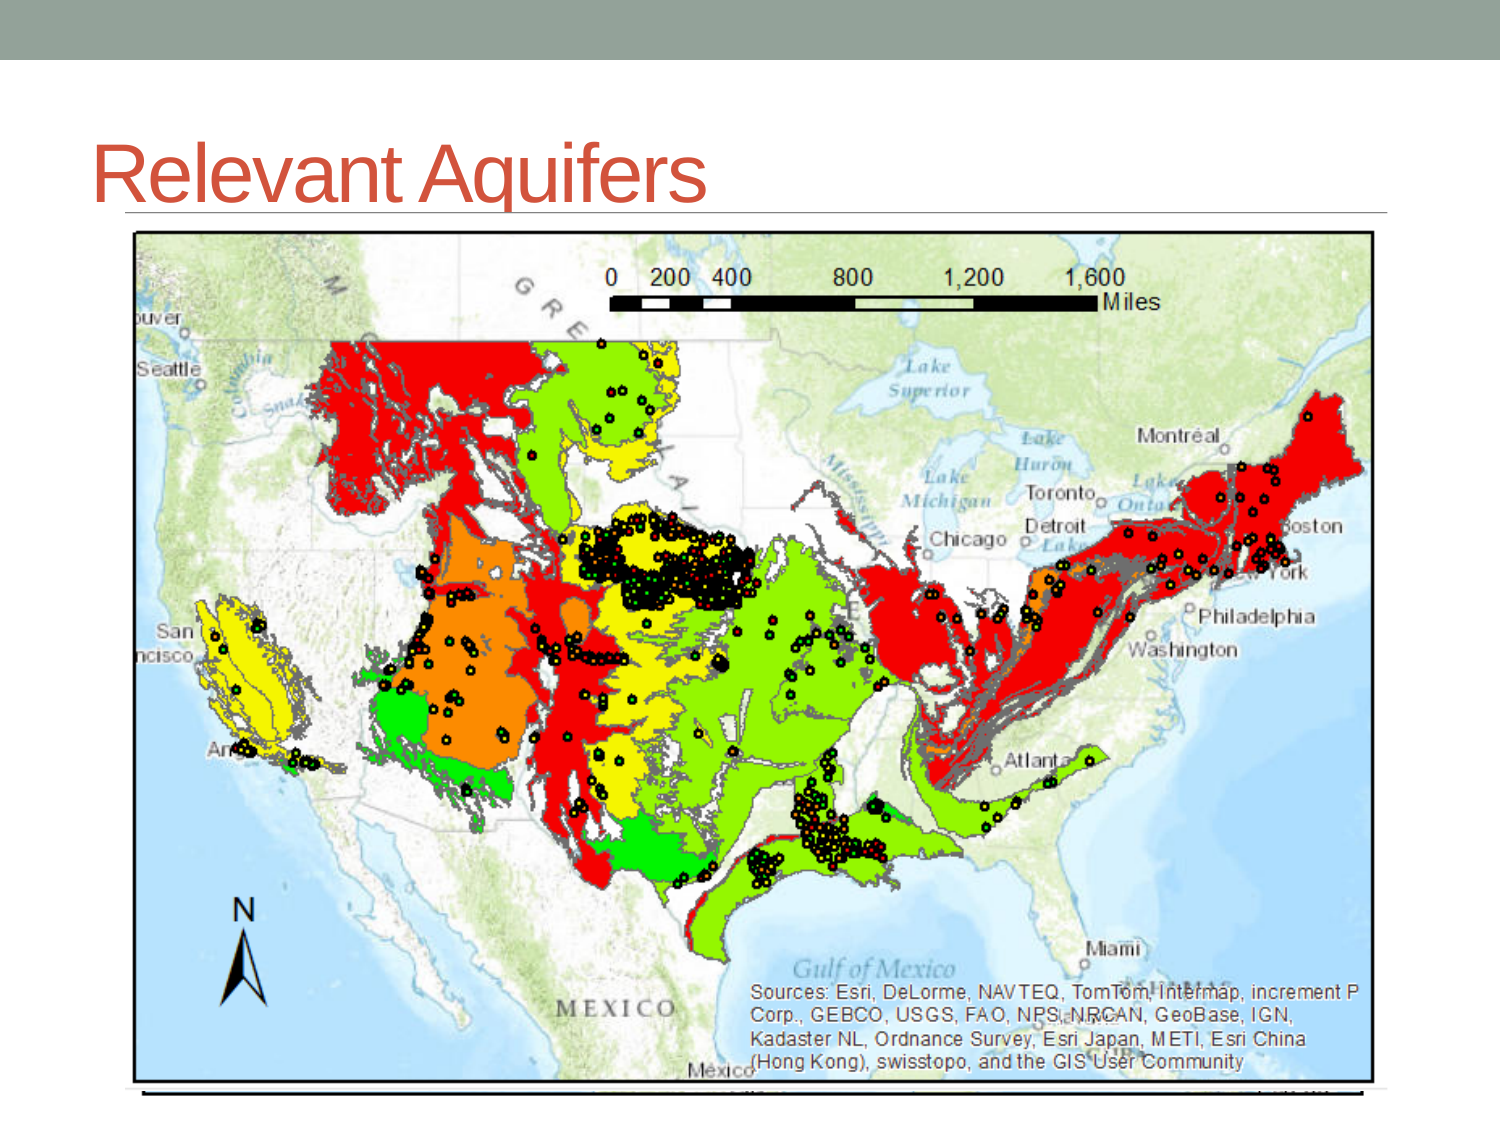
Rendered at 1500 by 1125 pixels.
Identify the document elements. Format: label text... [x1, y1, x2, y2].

title Relevant Aquifers [75, 87, 1425, 250]
picture [124, 212, 1388, 1101]
